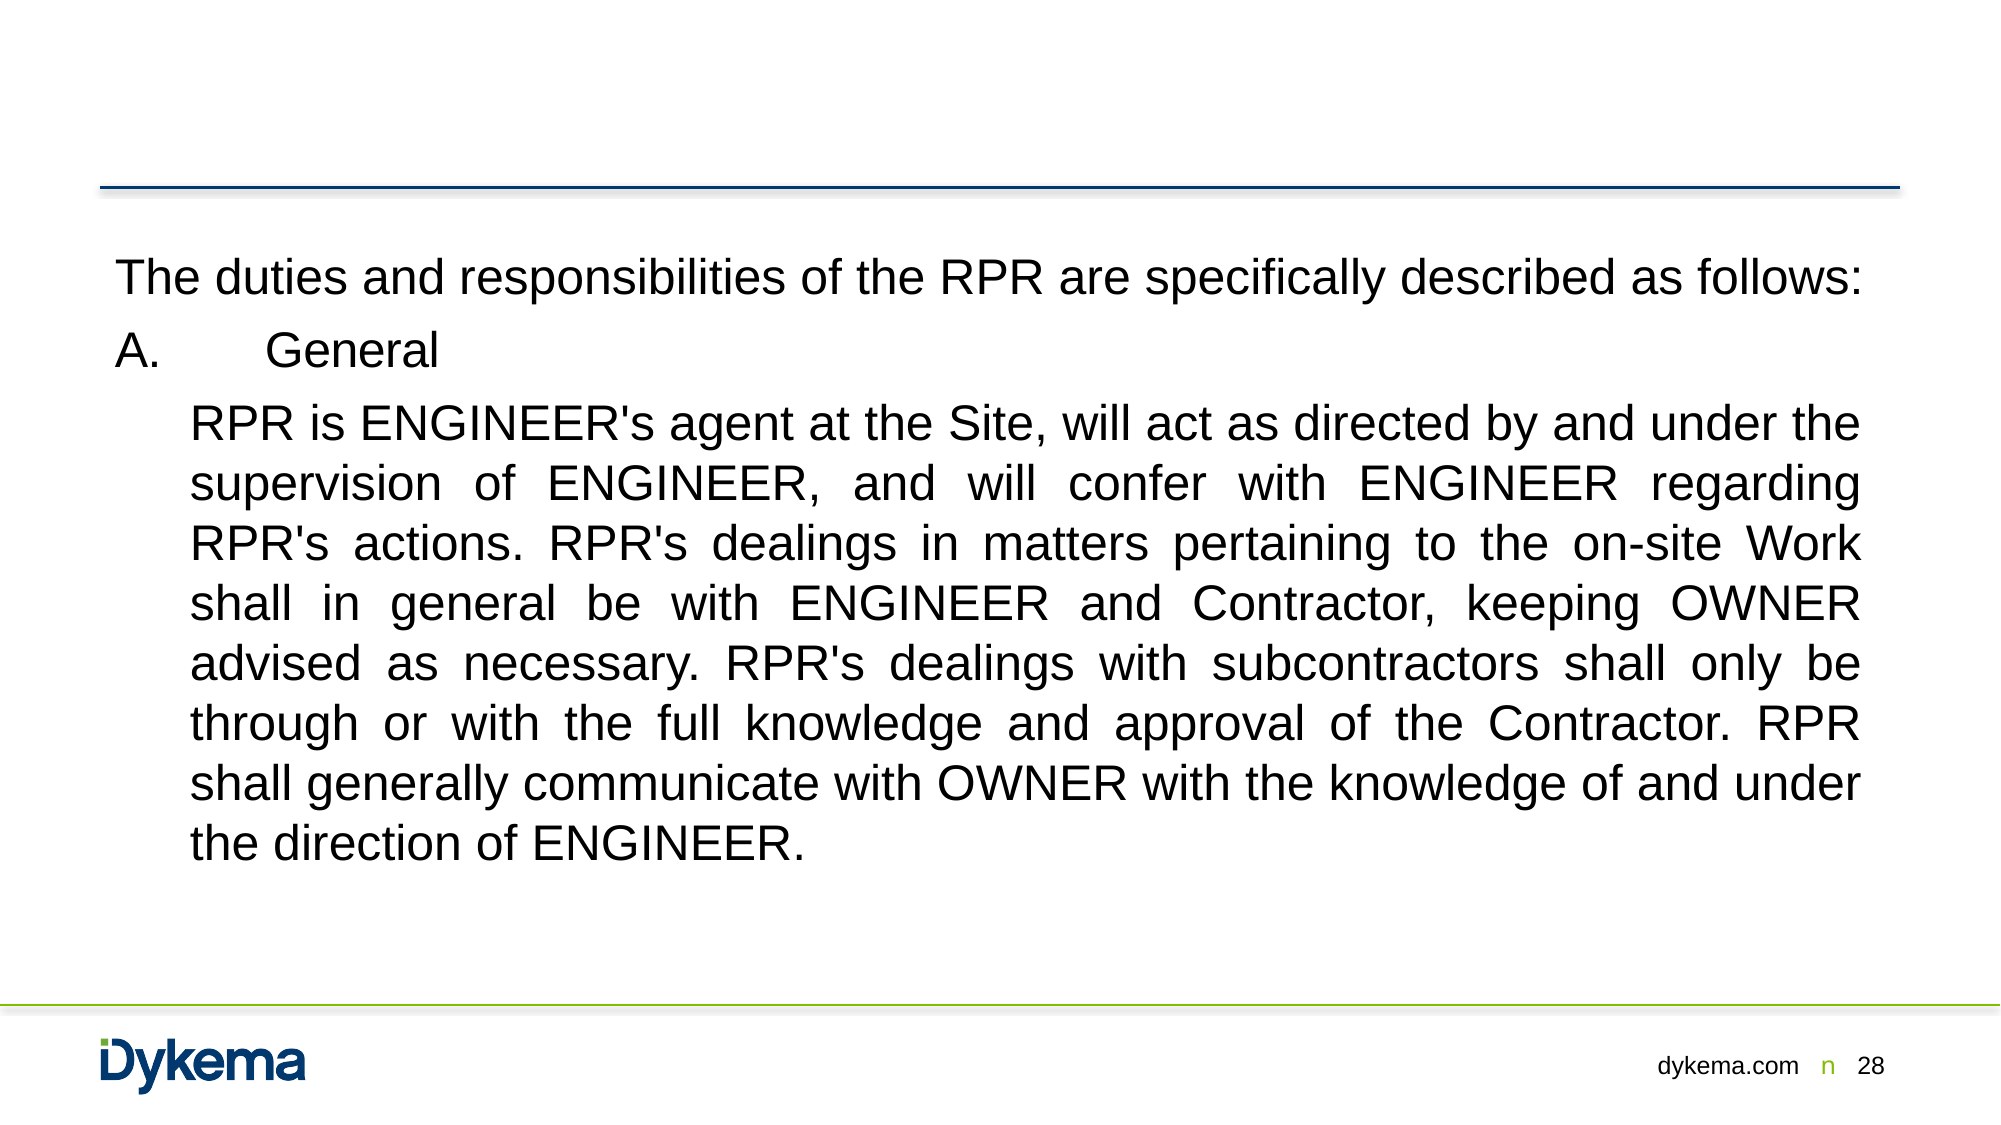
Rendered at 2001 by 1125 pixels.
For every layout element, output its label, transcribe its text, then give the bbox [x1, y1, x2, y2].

picture [99, 1037, 307, 1096]
list The duties and responsibilities of the RPR are specifically described as follows: A. General RPR is ENGINEER's agent at the Site, will act as directed by and under the supervision of ENGINEER, and will confer with ENGINEER regarding RPR's actions. RPR's dealings in matters pertaining to the on-site Work shall in general be with ENGINEER and Contractor, keeping OWNER advised as necessary. RPR's dealings with subcontractors shall only be through or with the full knowledge and approval of the Contractor. RPR shall generally communicate with OWNER with the knowledge of and under the direction of ENGINEER. [99, 237, 1901, 926]
